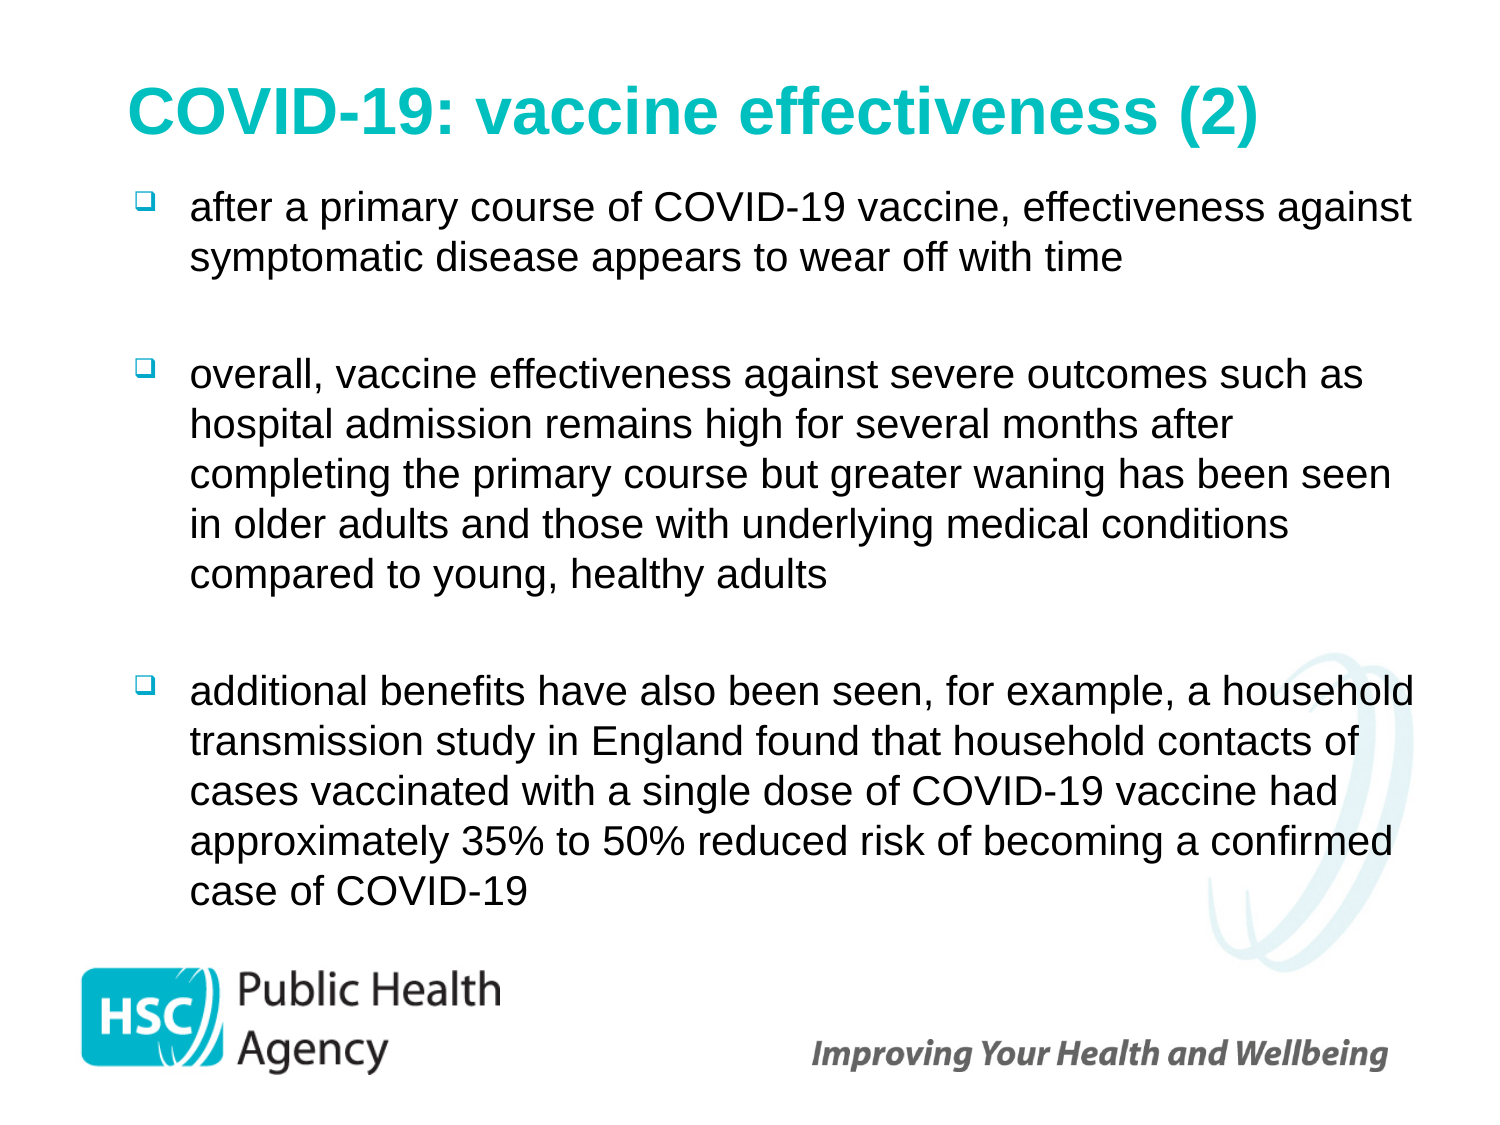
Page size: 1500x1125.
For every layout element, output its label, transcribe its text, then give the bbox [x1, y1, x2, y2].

list after a primary course of COVID-19 vaccine, effectiveness against symptomatic disease appears to wear off with time overall, vaccine effectiveness against severe outcomes such as hospital admission remains high for several months after completing the primary course but greater waning has been seen in older adults and those with underlying medical conditions compared to young, healthy adults additional benefits have also been seen, for example, a household transmission study in England found that household contacts of cases vaccinated with a single dose of COVID-19 vaccine had approximately 35% to 50% reduced risk of becoming a confirmed case of COVID-19 [112, 172, 1438, 988]
title COVID-19: vaccine effectiveness (2) [112, 54, 1438, 161]
picture [75, 962, 500, 1075]
picture [812, 1039, 1388, 1072]
